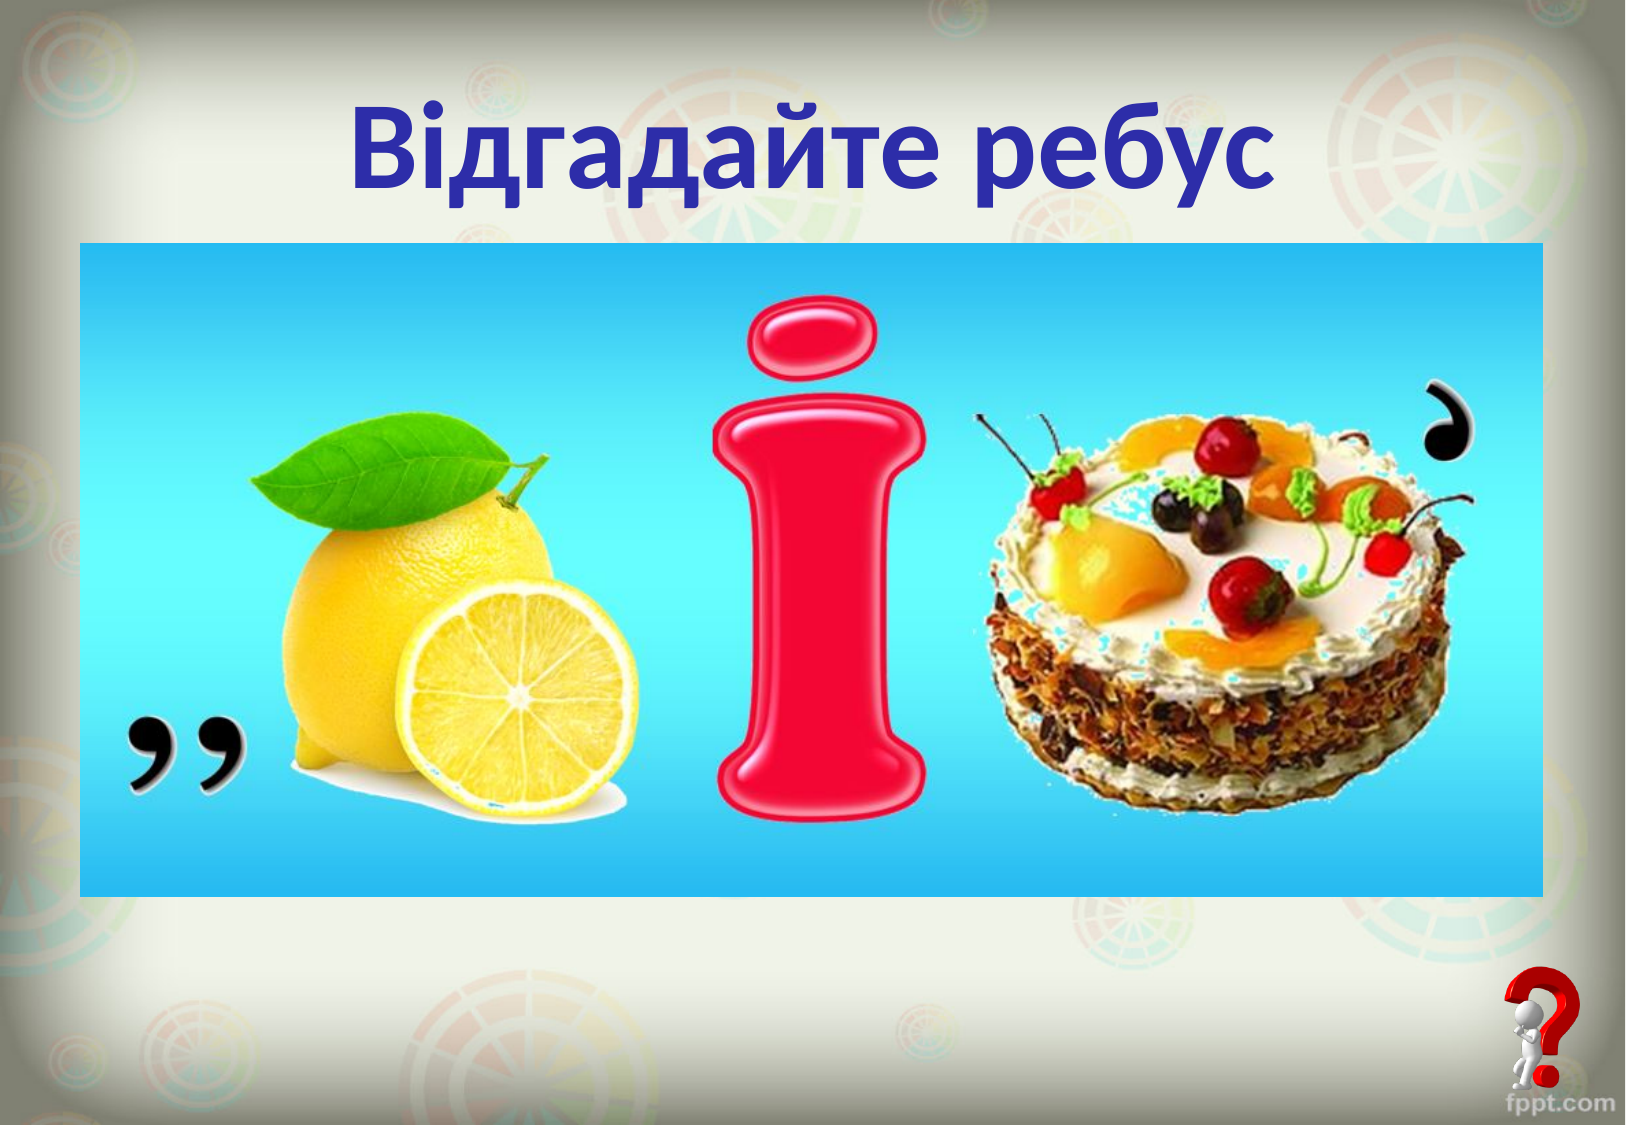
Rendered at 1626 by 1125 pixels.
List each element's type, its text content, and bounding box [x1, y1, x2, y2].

title Відгадайте ребус [80, 44, 1544, 233]
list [79, 243, 1543, 897]
picture [0, 0, 1626, 1125]
